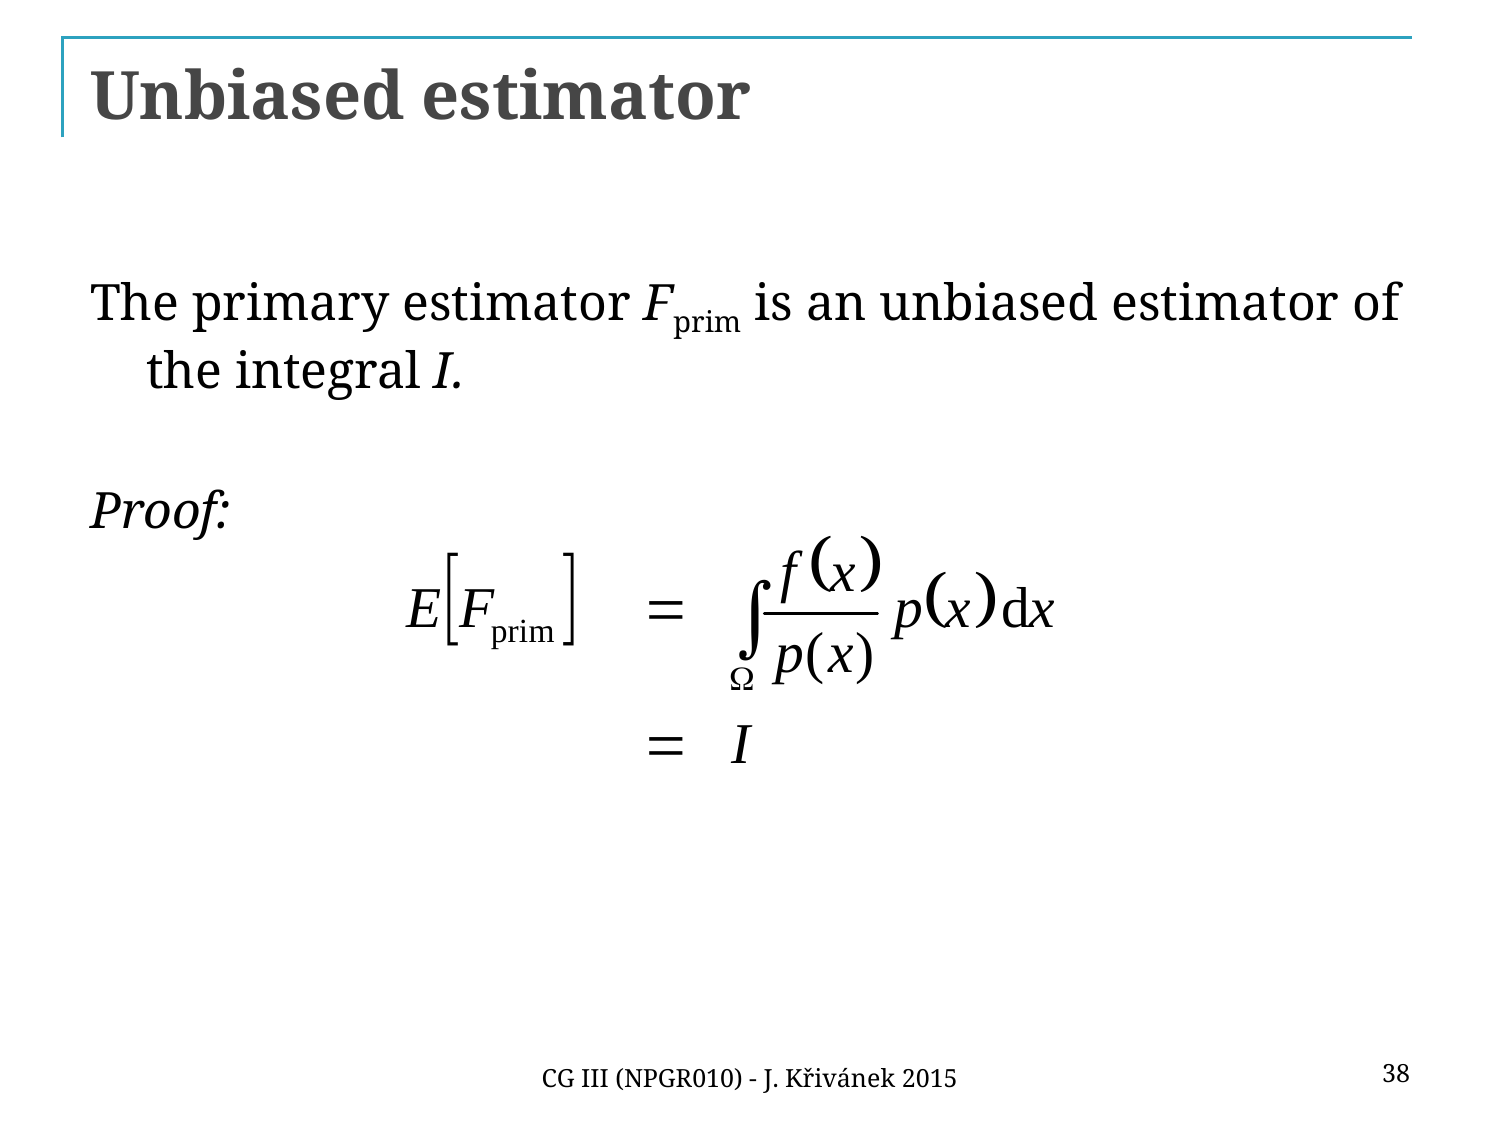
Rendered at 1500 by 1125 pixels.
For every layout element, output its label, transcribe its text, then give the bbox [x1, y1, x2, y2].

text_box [395, 435, 1085, 787]
slide_number 38 [1074, 1023, 1426, 1100]
footer CG III (NPGR010) - J. Křivánek 2015 [512, 1024, 988, 1101]
list The primary estimator Fprim is an unbiased estimator of the integral I. Proof: [74, 262, 1459, 1006]
title Unbiased estimator [74, 45, 1426, 233]
